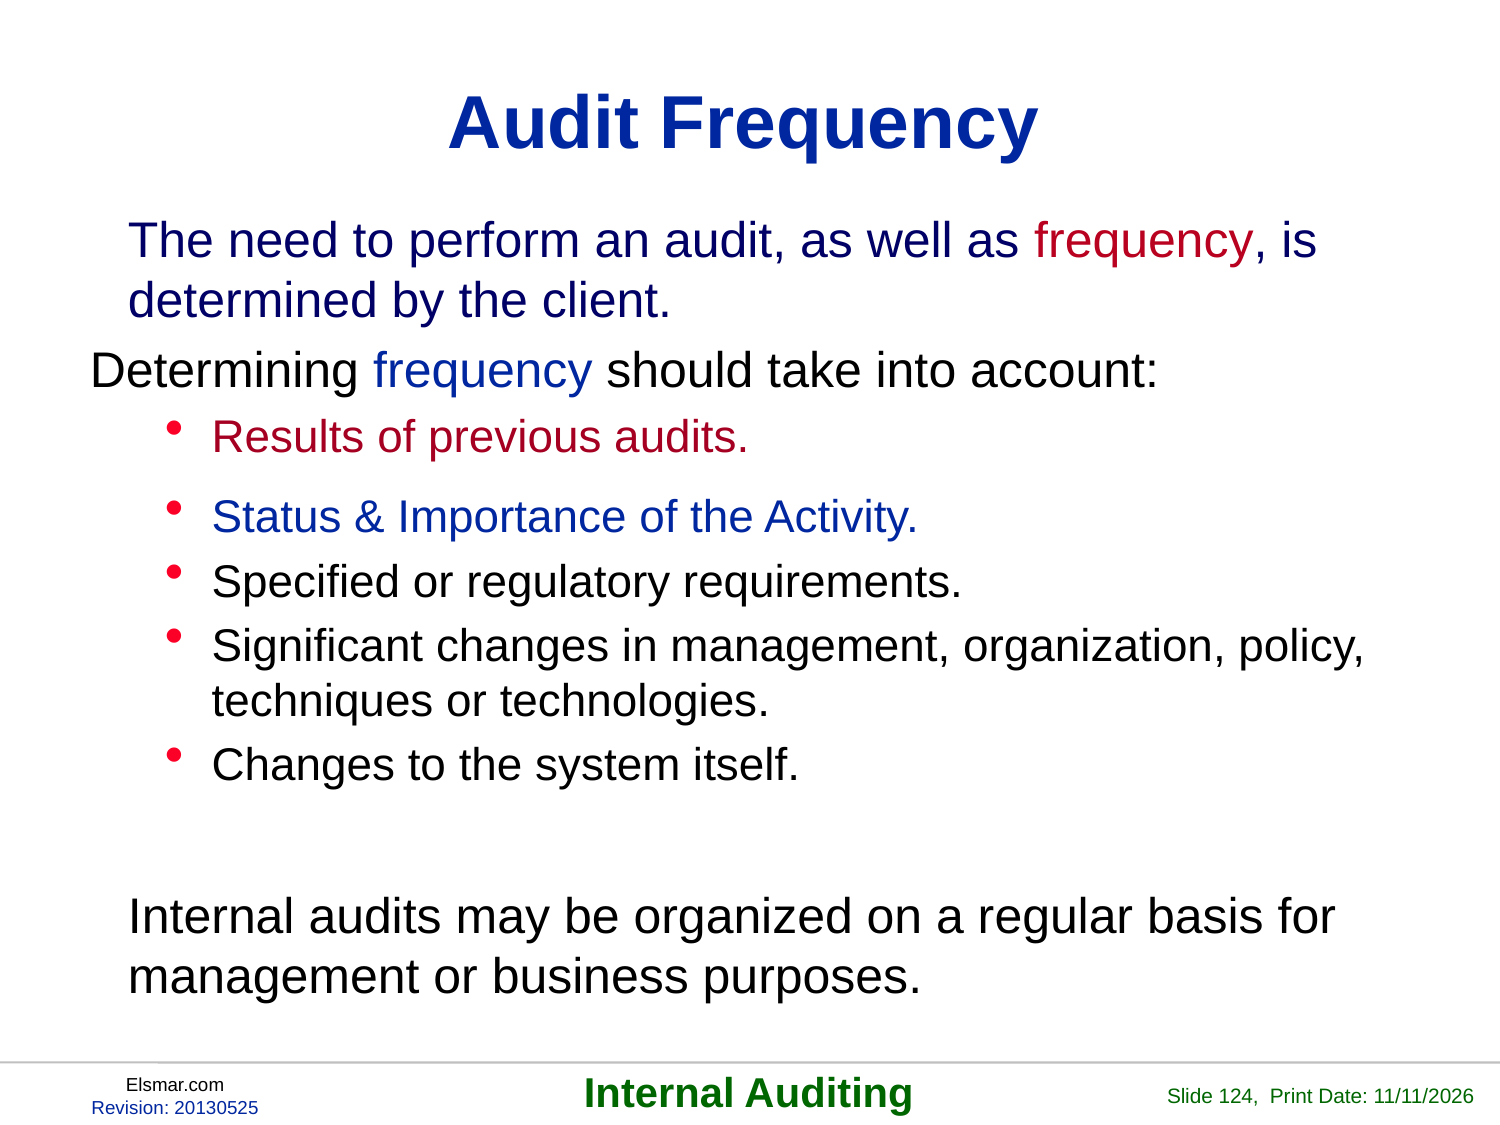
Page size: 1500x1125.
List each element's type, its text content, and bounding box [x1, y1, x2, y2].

title Audit Frequency [0, 24, 1488, 213]
list The need to perform an audit, as well as frequency, is determined by the client. Determining frequency should take into account: Results of previous audits. Status & Importance of the Activity. Specified or regulatory requirements. Significant changes in management, organization, policy, techniques or technologies. Changes to the system itself. Internal audits may be organized on a regular basis for management or business purposes. [75, 200, 1463, 1013]
